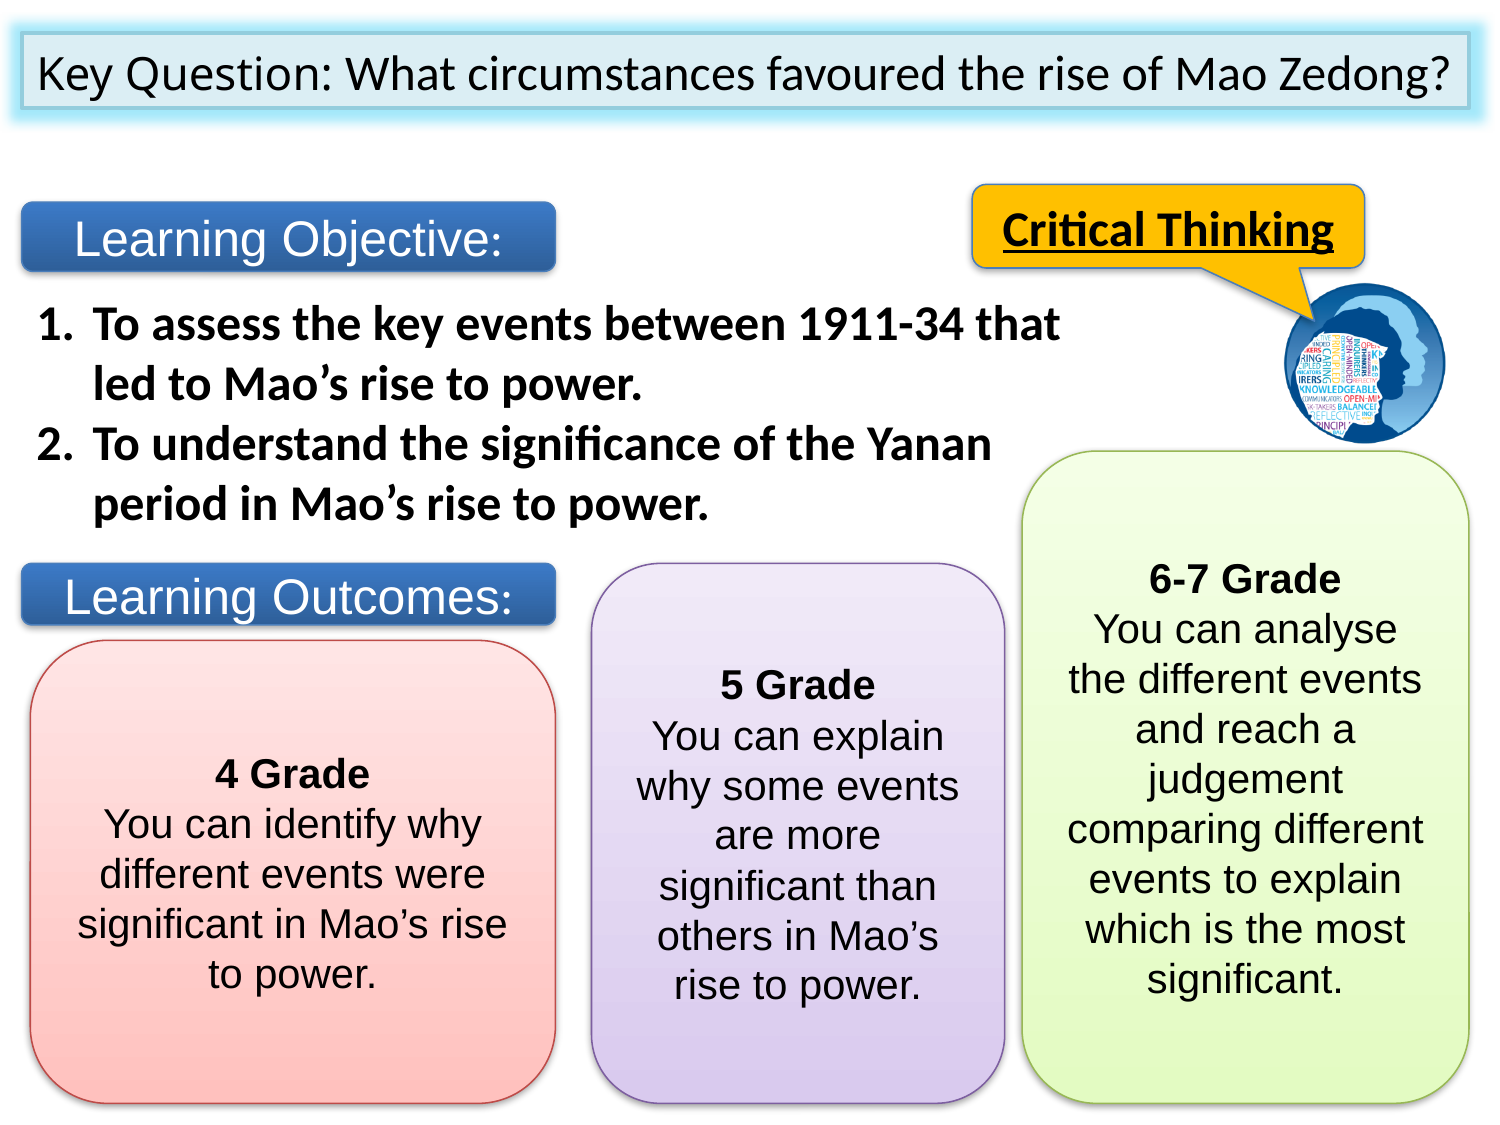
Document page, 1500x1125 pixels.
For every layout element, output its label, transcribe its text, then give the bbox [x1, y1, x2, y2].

text_box Learning Outcomes: [20, 562, 557, 626]
text_box Key Question: What circumstances favoured the rise of Mao Zedong? [20, 31, 1471, 110]
text_box 5 Grade You can explain why some events are more significant than others in Mao’s rise to power. [590, 562, 1006, 1105]
text_box Critical Thinking [971, 183, 1366, 304]
text_box Learning Objective: [20, 201, 557, 273]
text_box 6-7 Grade You can analyse the different events and reach a judgement comparing different events to explain which is the most significant. [1021, 450, 1470, 1105]
picture [1280, 279, 1449, 448]
text_box To assess the key events between 1911-34 that led to Mao’s rise to power. To understand the significance of the Yanan period in Mao’s rise to power. [21, 282, 1139, 538]
text_box 4 Grade You can identify why different events were significant in Mao’s rise to power. [29, 639, 557, 1105]
